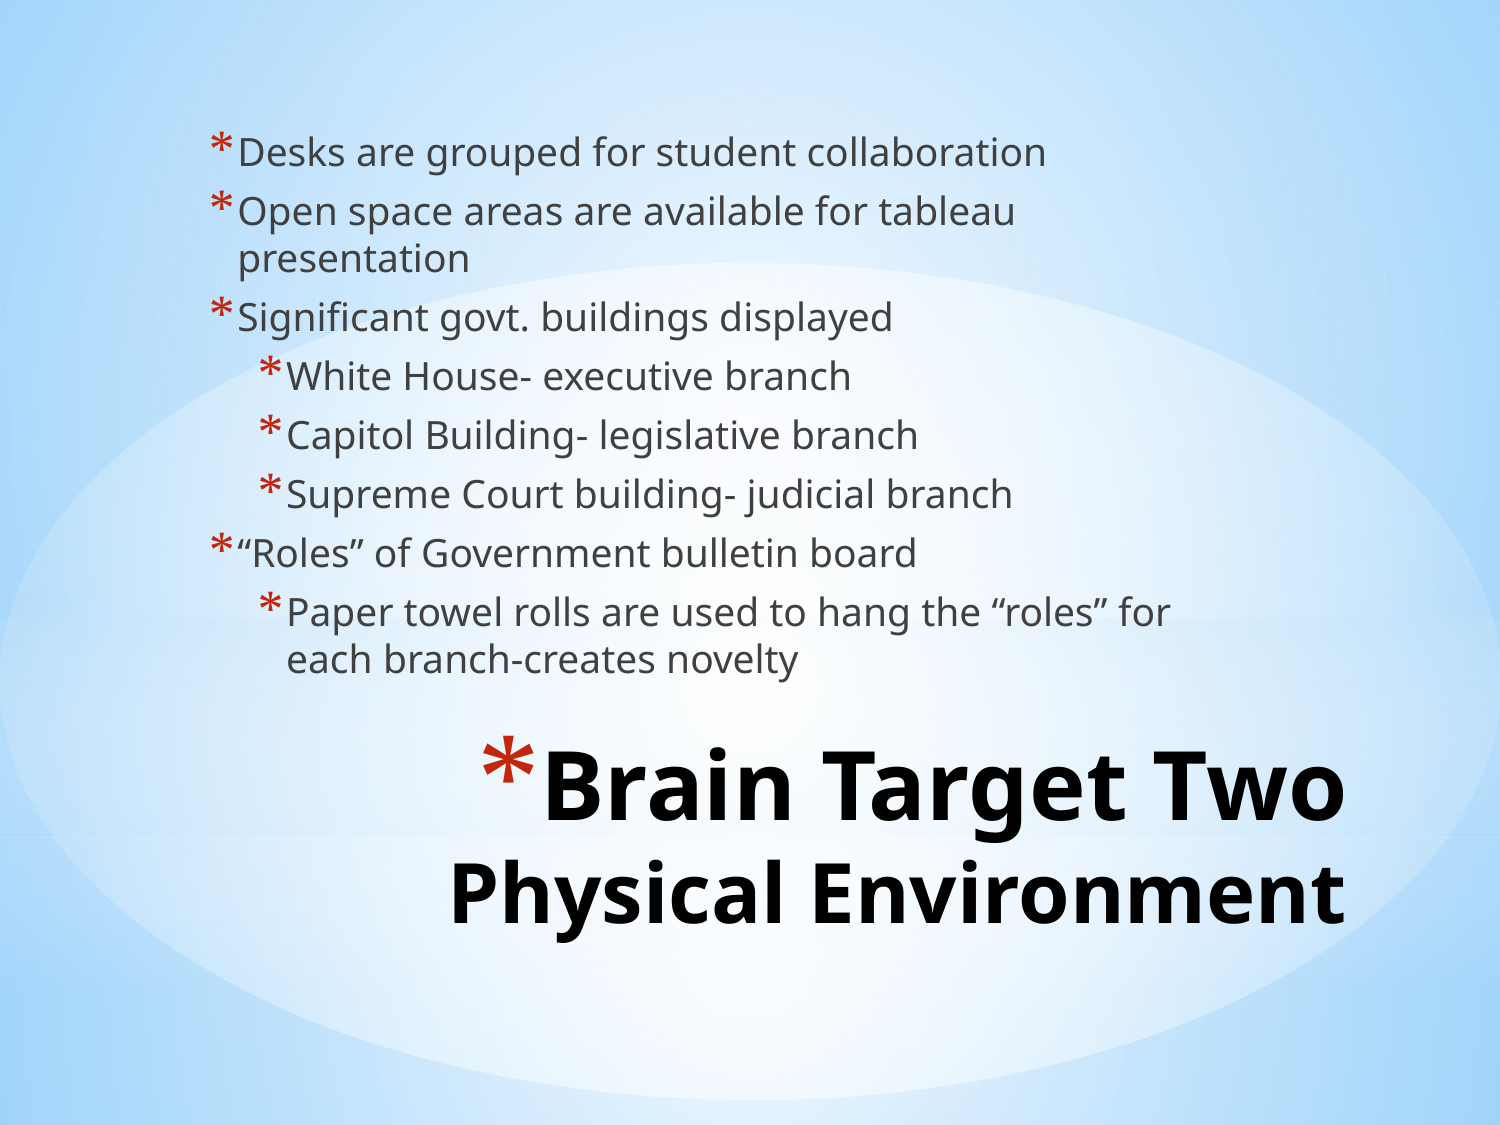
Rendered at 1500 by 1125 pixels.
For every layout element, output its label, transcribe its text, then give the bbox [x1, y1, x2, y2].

title Brain Target Two Physical Environment [294, 717, 1363, 905]
list Desks are grouped for student collaboration Open space areas are available for tableau presentation Significant govt. buildings displayed White House- executive branch Capitol Building- legislative branch Supreme Court building- judicial branch “Roles” of Government bulletin board Paper towel rolls are used to hang the “roles” for each branch-creates novelty [187, 120, 1238, 690]
